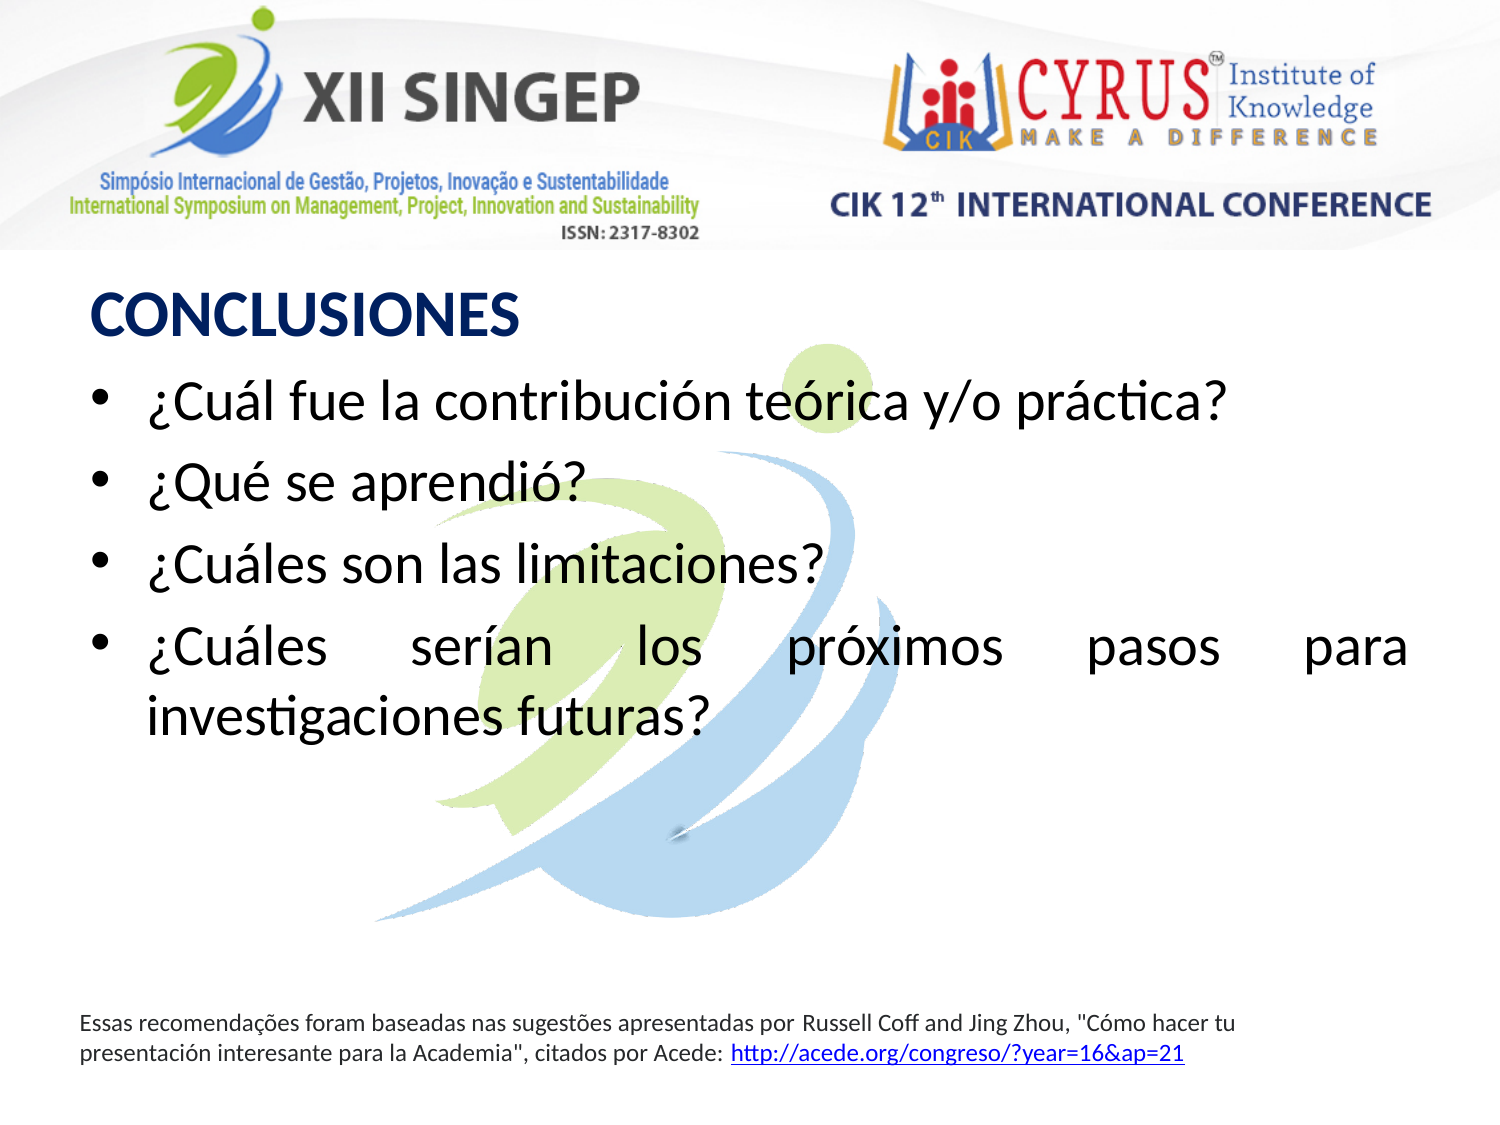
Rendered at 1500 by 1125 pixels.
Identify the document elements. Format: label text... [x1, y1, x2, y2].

list CONCLUSIONES ¿Cuál fue la contribución teórica y/o práctica? ¿Qué se aprendió? ¿Cuáles son las limitaciones? ¿Cuáles serían los próximos pasos para investigaciones futuras? [75, 262, 1425, 1005]
picture [0, 0, 1500, 250]
text_box Essas recomendações foram baseadas nas sugestões apresentadas por Russell Coff and Jing Zhou, "Cómo hacer tu presentación interesante para la Academia", citados por Acede: http://acede.org/congreso/?year=16&ap=21 [64, 999, 1376, 1075]
